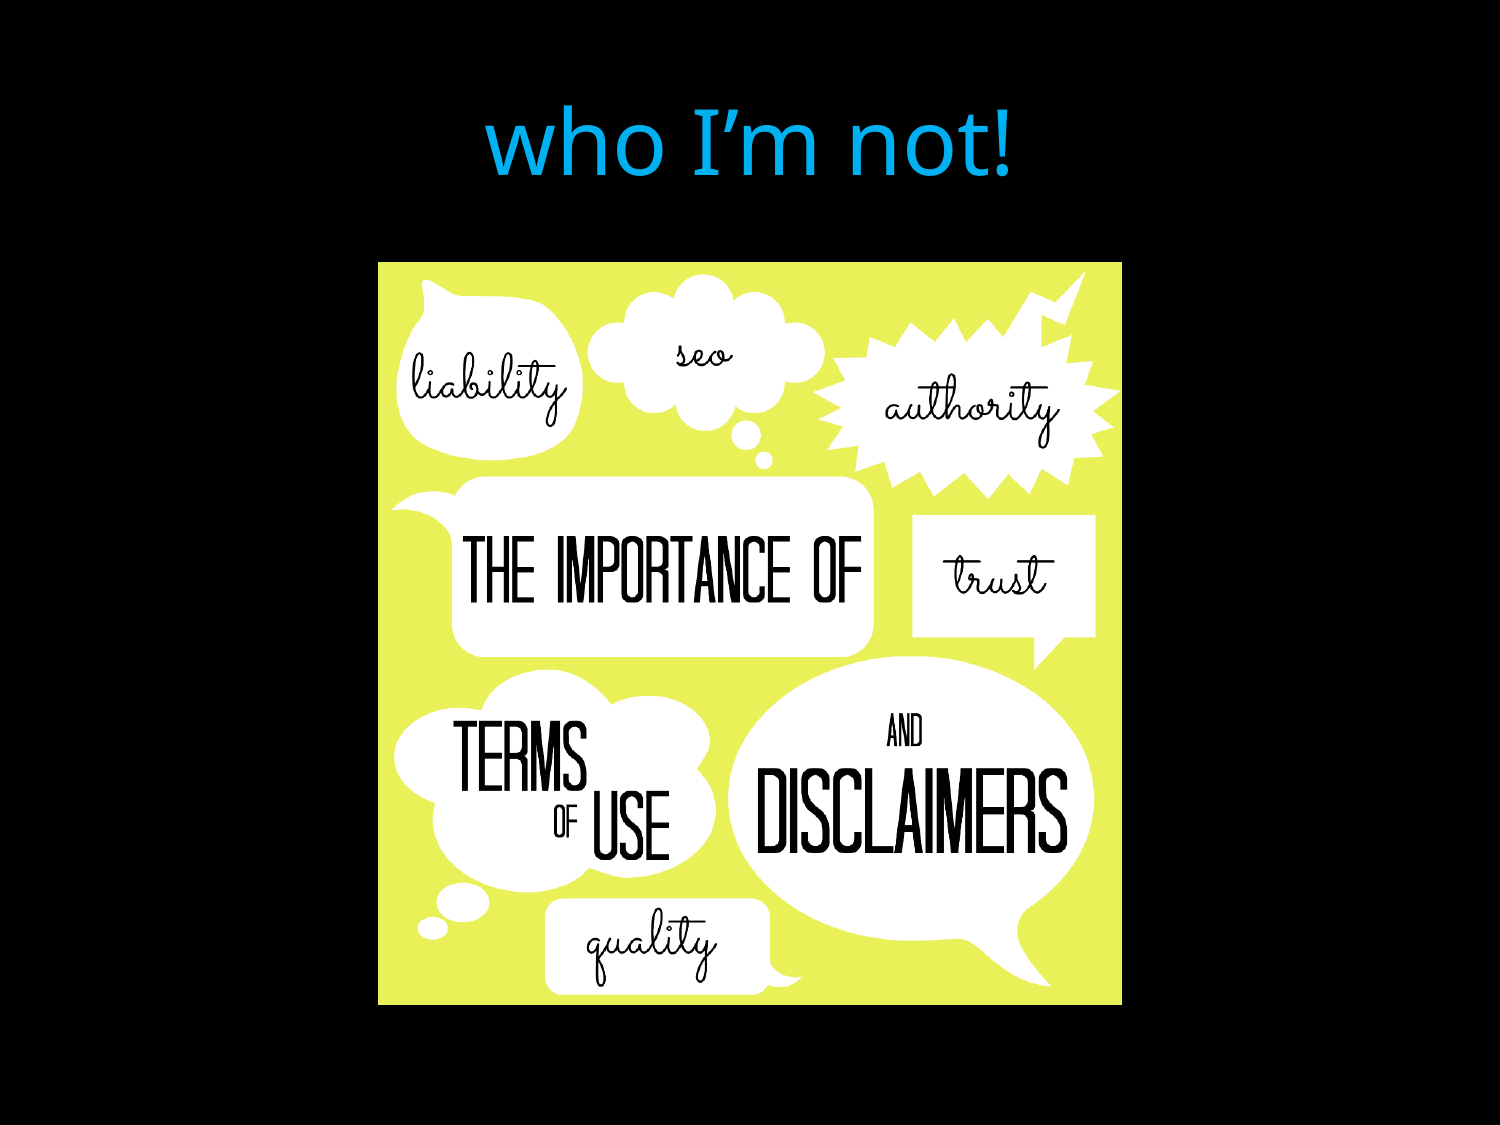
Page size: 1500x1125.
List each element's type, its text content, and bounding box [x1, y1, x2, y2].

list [378, 262, 1122, 1006]
title who I’m not! [75, 45, 1425, 233]
